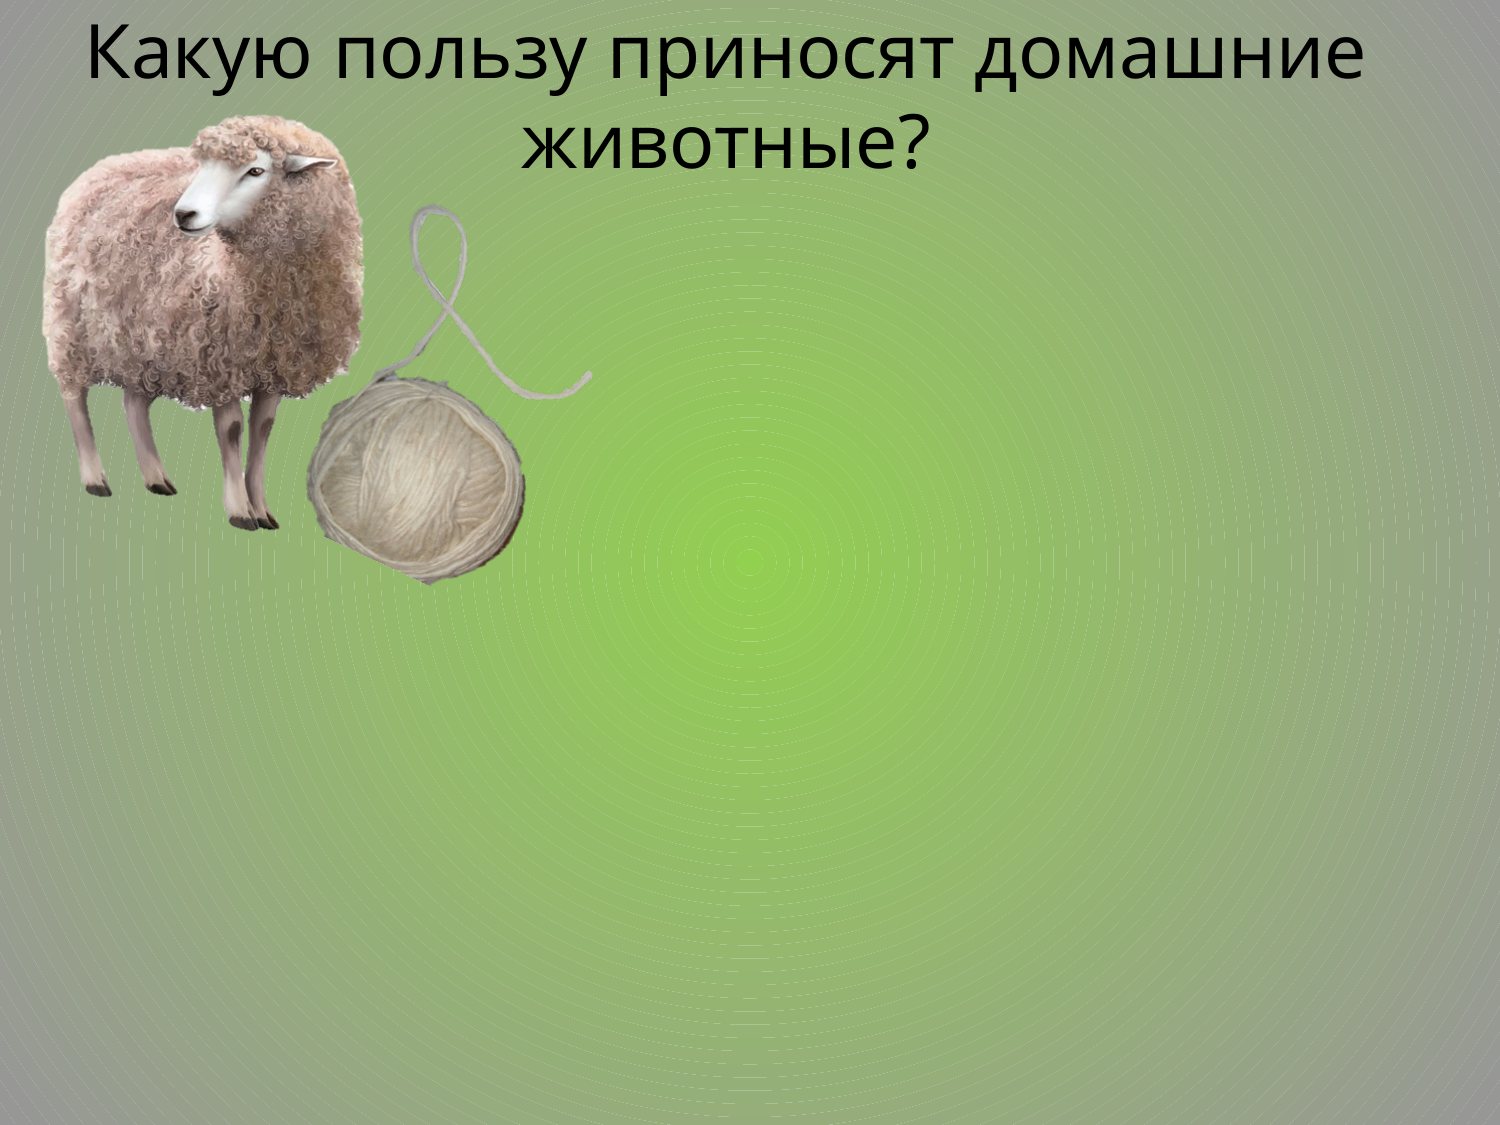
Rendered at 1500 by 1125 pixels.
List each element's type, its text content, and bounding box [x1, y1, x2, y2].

title Какую пользу приносят домашние животные? [35, 0, 1418, 188]
picture [0, 96, 655, 620]
